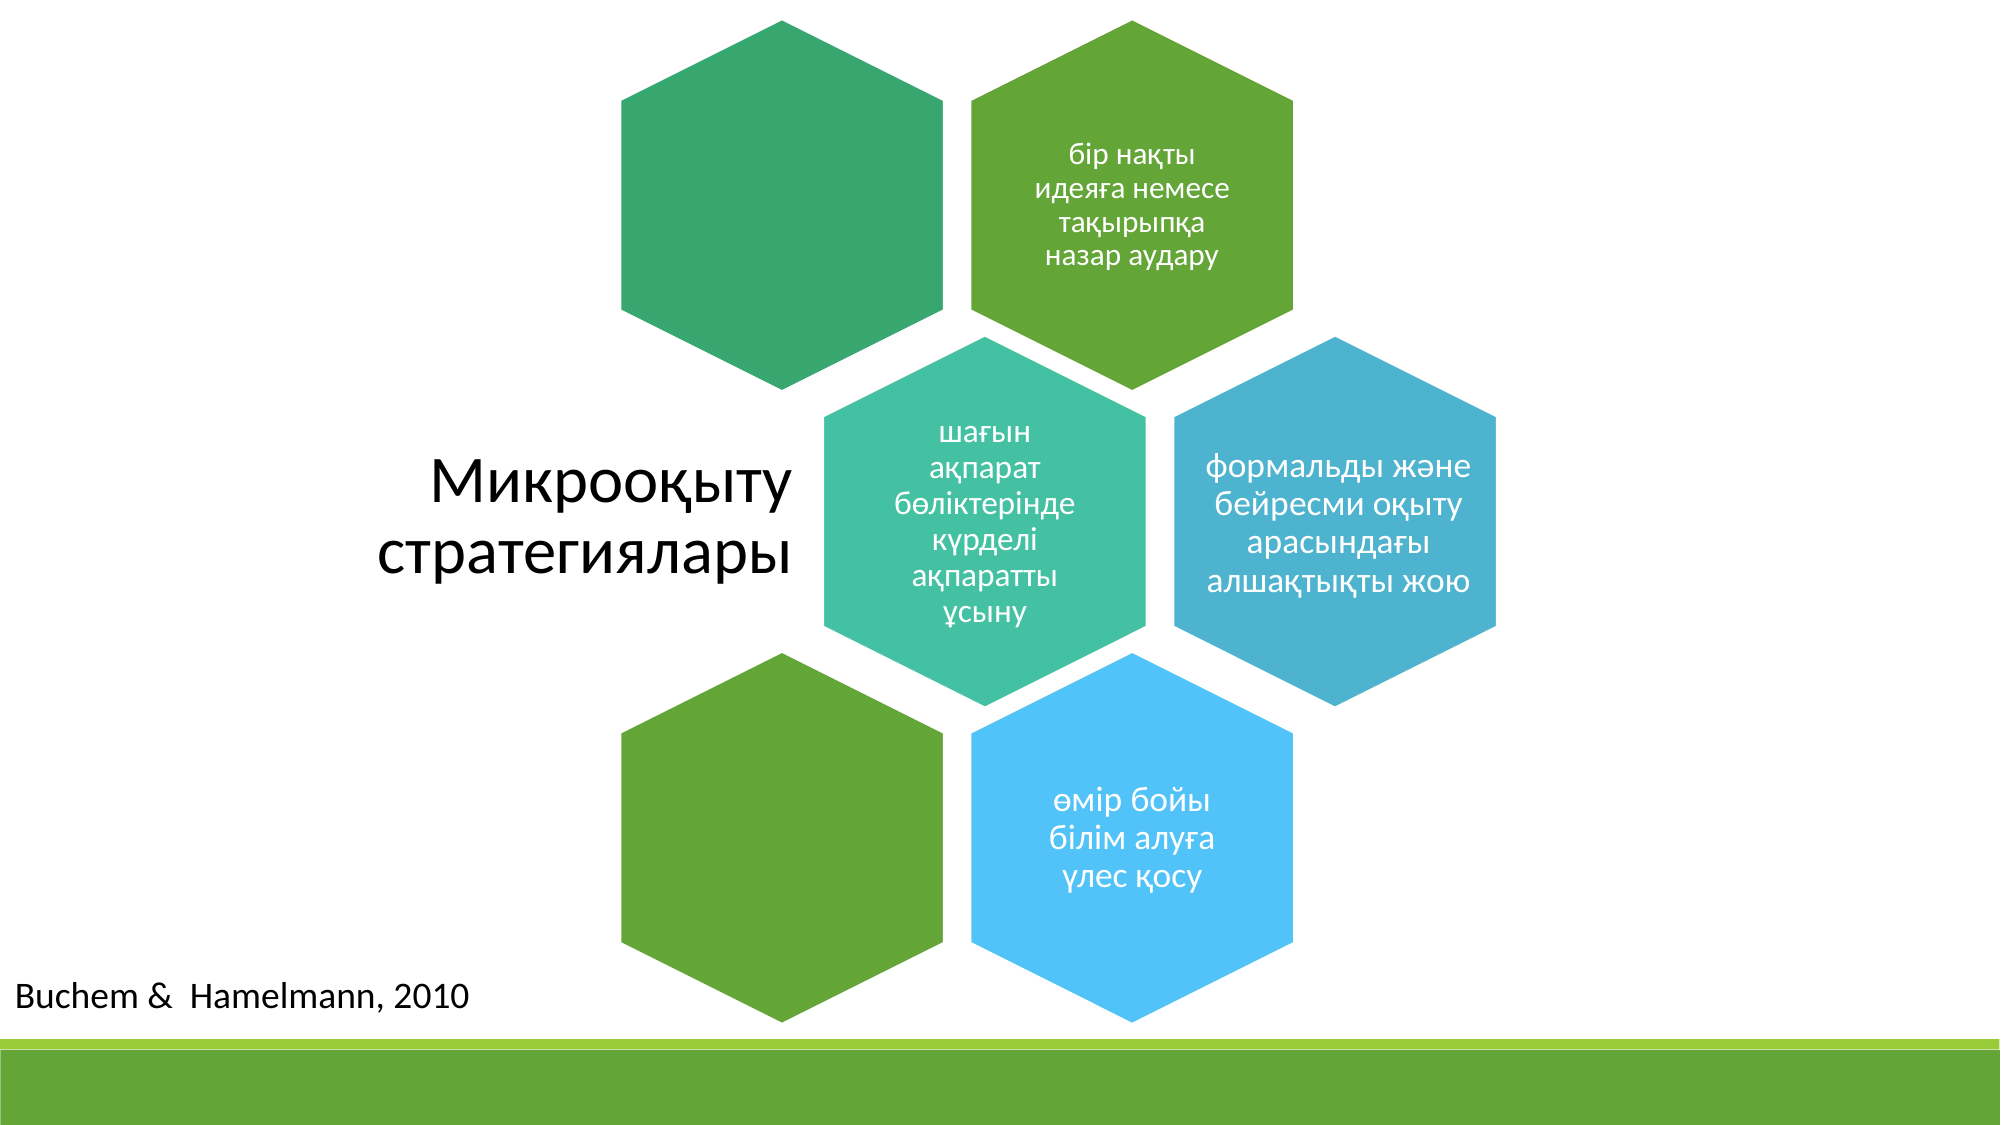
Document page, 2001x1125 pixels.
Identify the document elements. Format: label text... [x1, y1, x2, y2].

text_box Buchem & Hamelmann, 2010 [0, 964, 242, 1024]
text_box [244, 17, 1854, 1026]
